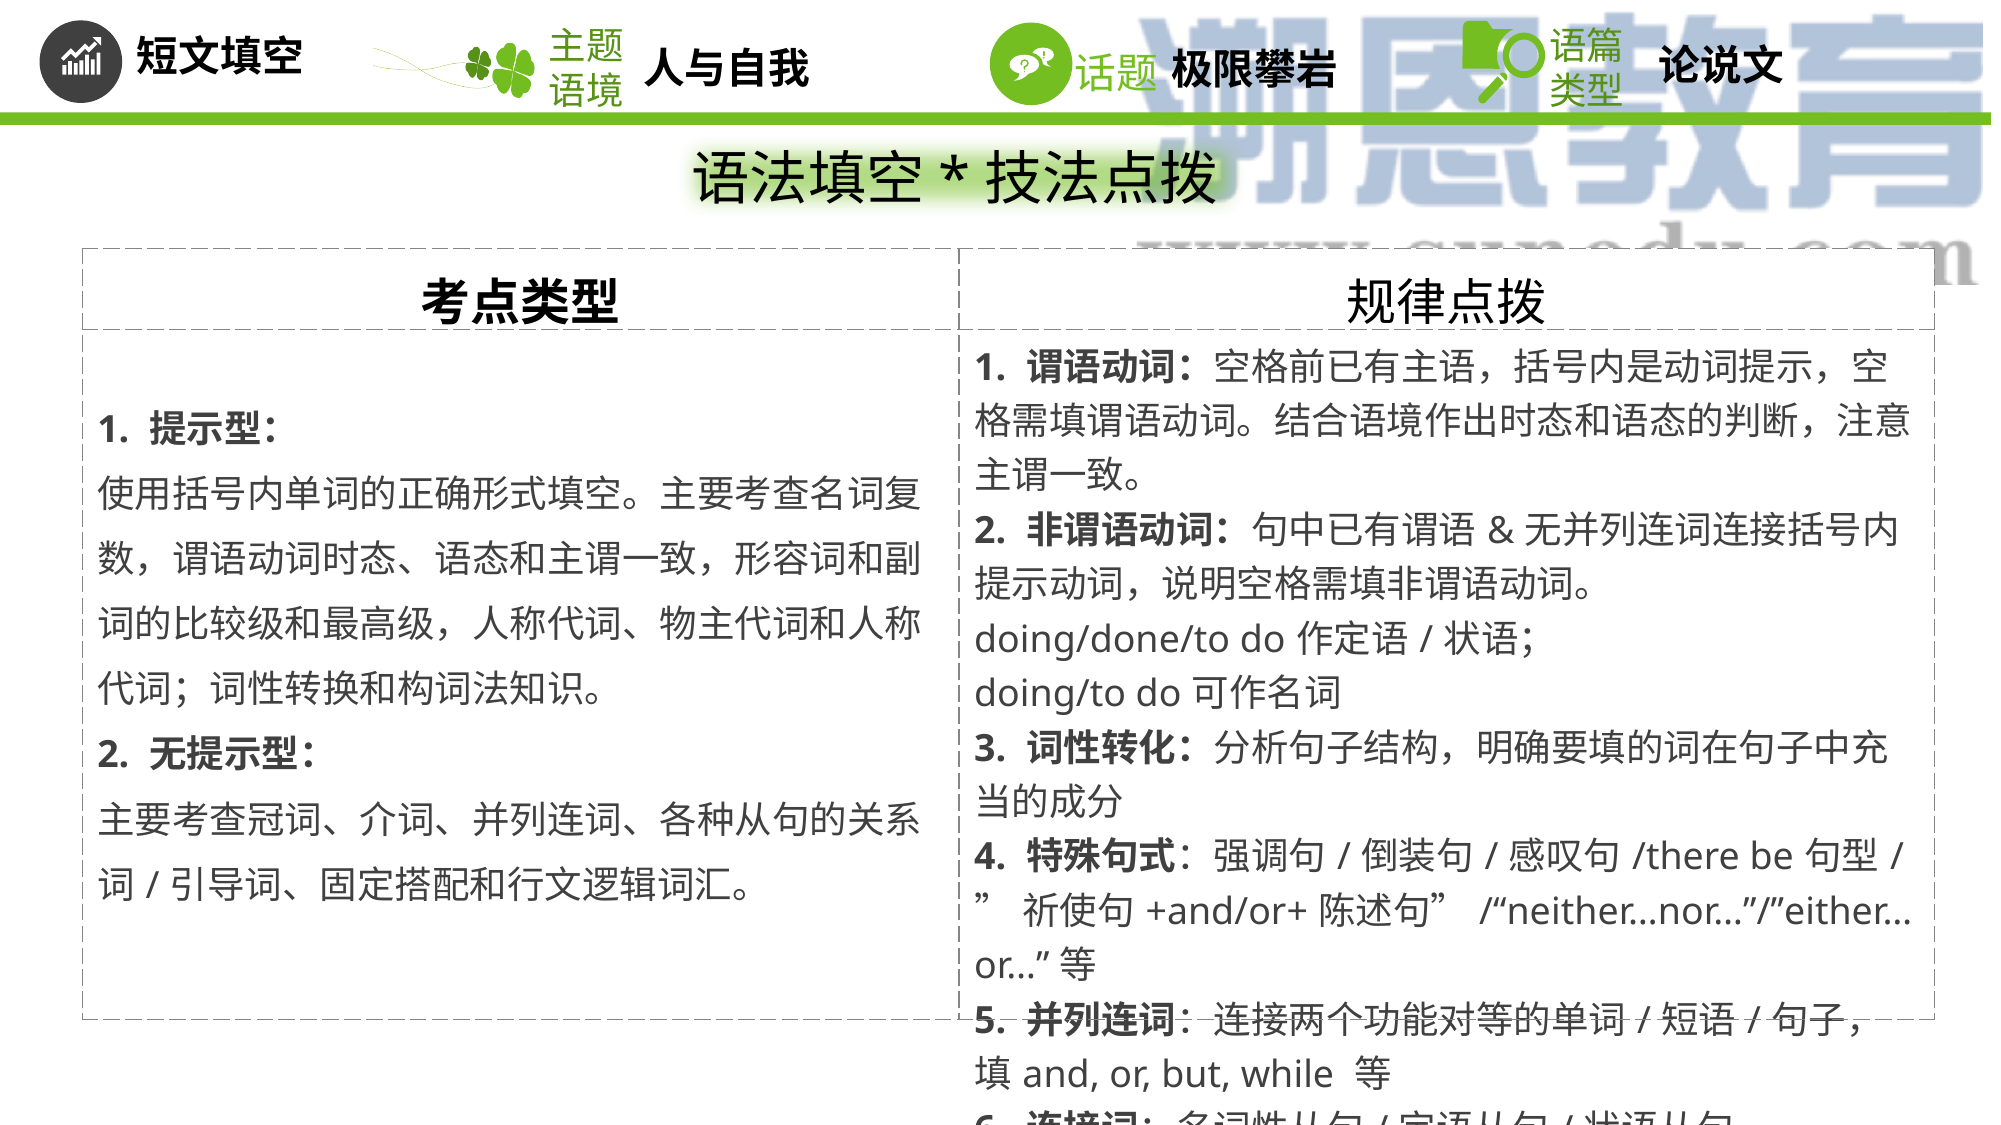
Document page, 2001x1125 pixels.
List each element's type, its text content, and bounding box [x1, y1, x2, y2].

table_header 规律点拨 [959, 248, 1934, 329]
text_box 语法填空*技法点拨 [712, 169, 1211, 184]
table_cell 1. 谓语动词：空格前已有主语，括号内是动词提示，空格需填谓语动词。结合语境作出时态和语态的判断，注意主谓一致。 2. 非谓语动词：句中已有谓语&无并列连词连接括号内提示动词，说明空格需填非谓语动词。 doing/done/to do作定语/状语； doing/to do可作名词 3. 词性转化：分析句子结构，明确要填的词在句子中充当的成分 4. 特殊句式：强调句/倒装句/感叹句/there be句型/ ”祈使句+and/or+陈述句”/“neither…nor…”/”either…or…”等 5. 并列连词：连接两个功能对等的单词/短语/句子，填and, or, but, while 等 6. 连接词：名词性从句/定语从句/状语从句 [959, 329, 1934, 1019]
text_box 论说文 [1644, 31, 1892, 96]
table_cell 1. 提示型： 使用括号内单词的正确形式填空。主要考查名词复数，谓语动词时态、语态和主谓一致，形容词和副词的比较级和最高级，人称代词、物主代词和人称代词；词性转换和构词法知识。 2. 无提示型： 主要考查冠词、介词、并列连词、各种从句的关系词/引导词、固定搭配和行文逻辑词汇。 [82, 329, 959, 1019]
text_box 短文填空 [123, 22, 432, 88]
text_box 语篇类型 [1534, 14, 1661, 120]
picture [1510, 40, 1534, 71]
text_box [1499, 72, 1508, 81]
text_box 话题 [1073, 39, 1308, 105]
picture [1134, 10, 1983, 111]
text_box 人与自我 [628, 34, 989, 100]
text_box [1502, 32, 1546, 79]
text_box [0, 111, 1992, 126]
table_header 考点类型 [82, 248, 959, 329]
text_box 极限攀岩 [1156, 35, 1404, 101]
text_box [989, 22, 1073, 106]
picture [1134, 126, 1983, 285]
text_box [1462, 20, 1514, 69]
text_box [1478, 76, 1504, 104]
text_box 主题语境 [533, 14, 659, 120]
picture [373, 29, 605, 113]
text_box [39, 20, 123, 103]
